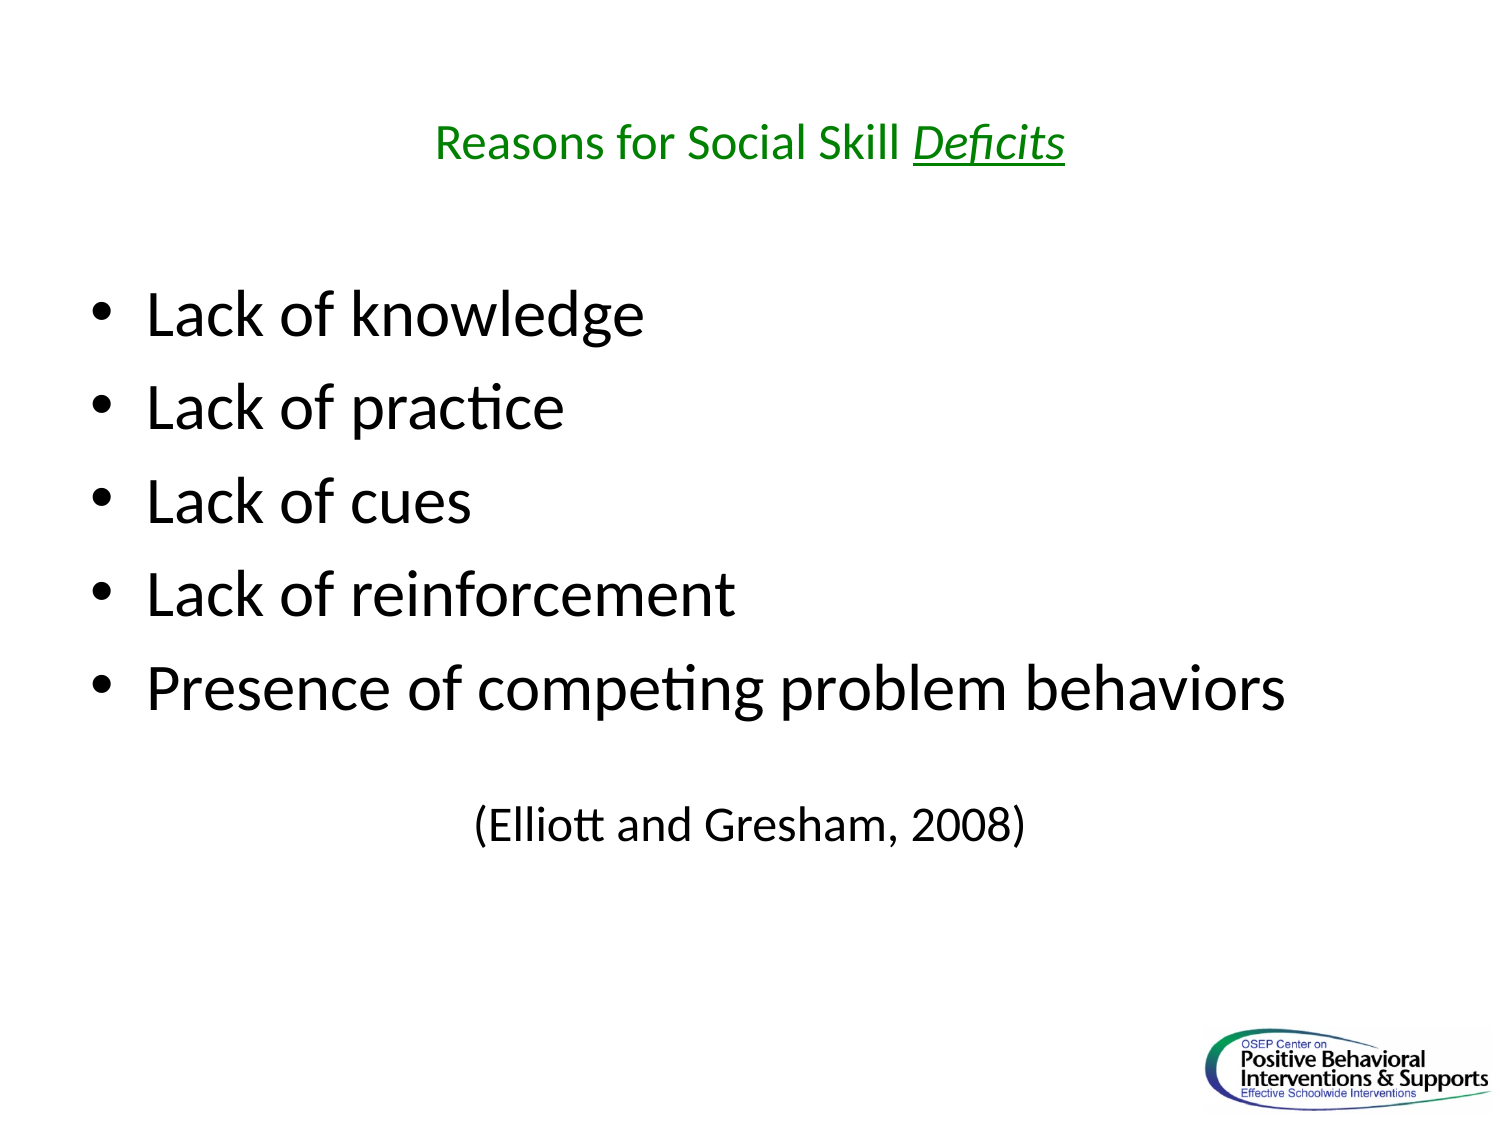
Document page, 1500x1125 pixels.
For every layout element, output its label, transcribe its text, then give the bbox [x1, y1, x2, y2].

title Reasons for Social Skill Deficits [75, 45, 1425, 233]
picture [1203, 1026, 1492, 1114]
list Lack of knowledge Lack of practice Lack of cues Lack of reinforcement Presence of competing problem behaviors (Elliott and Gresham, 2008) [75, 262, 1425, 1005]
